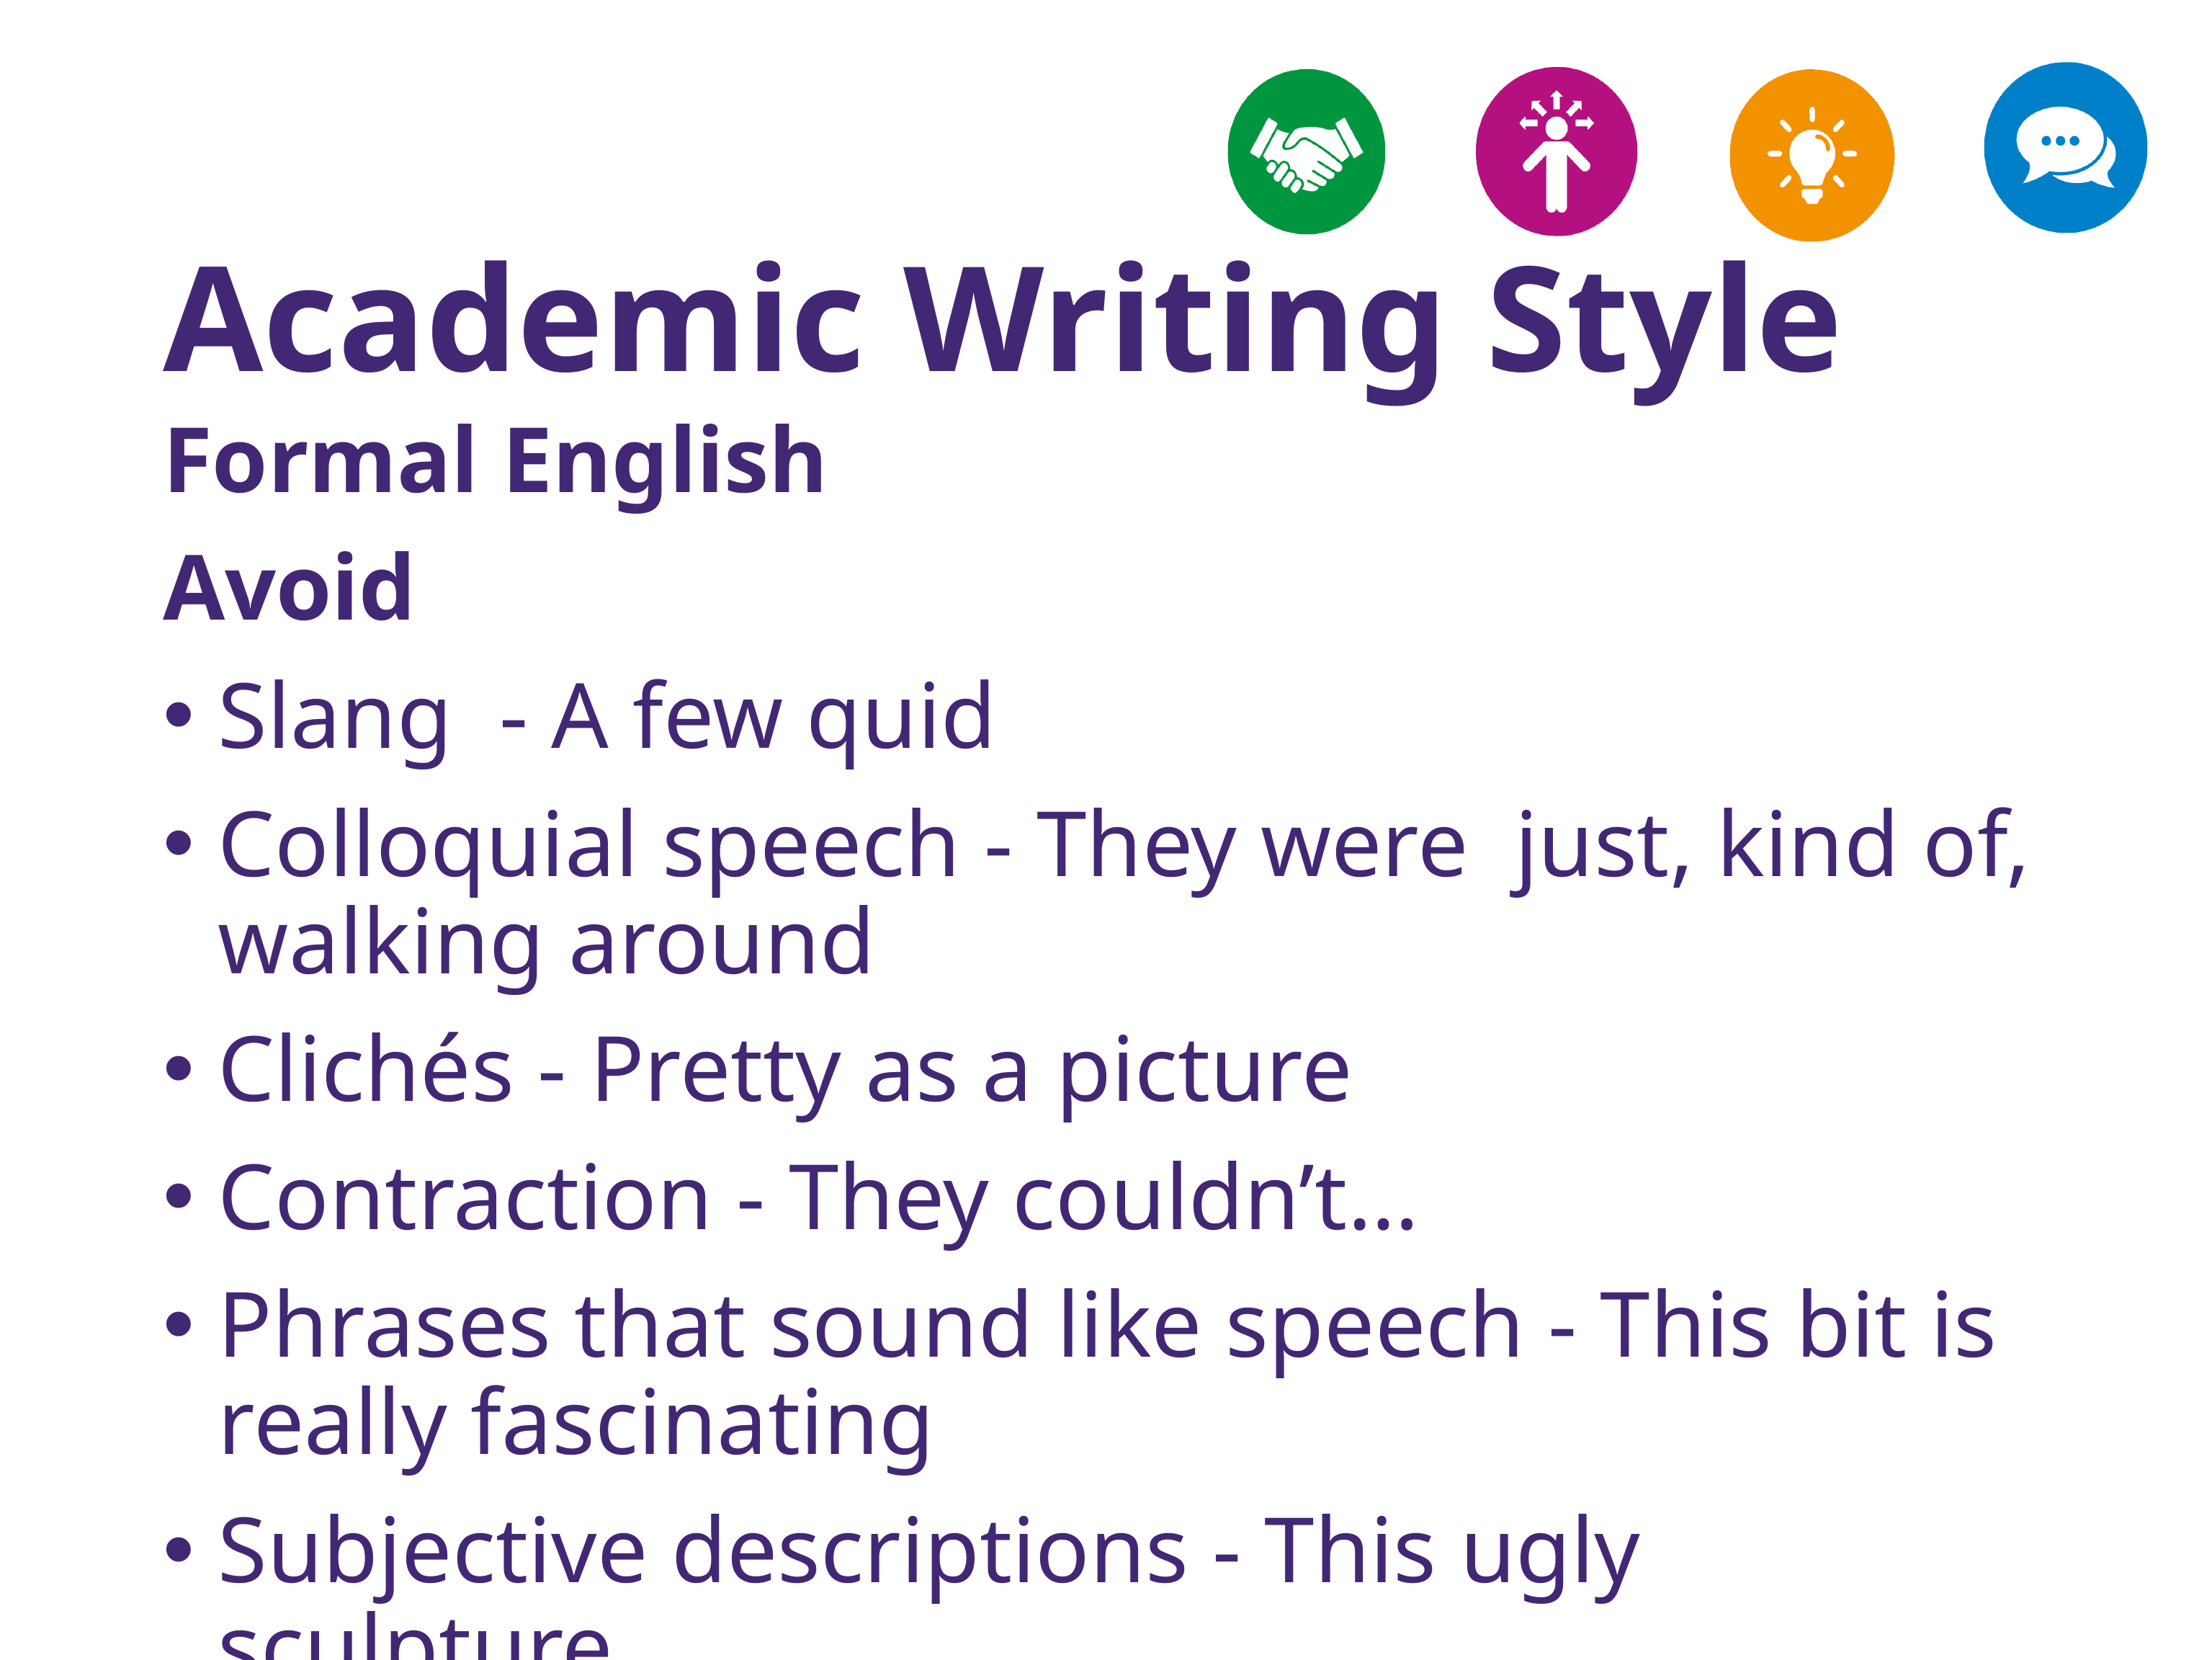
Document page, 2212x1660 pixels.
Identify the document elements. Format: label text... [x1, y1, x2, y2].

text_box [1183, 12, 2192, 288]
title Academic Writing Style [152, 88, 2060, 409]
list Formal English Avoid Slang - A few quid Colloquial speech - They were just, kind of, walking around Clichés - Pretty as a picture Contraction - They couldn’t… Phrases that sound like speech - This bit is really fascinating Subjective descriptions - This ugly sculpture [152, 409, 2060, 1495]
